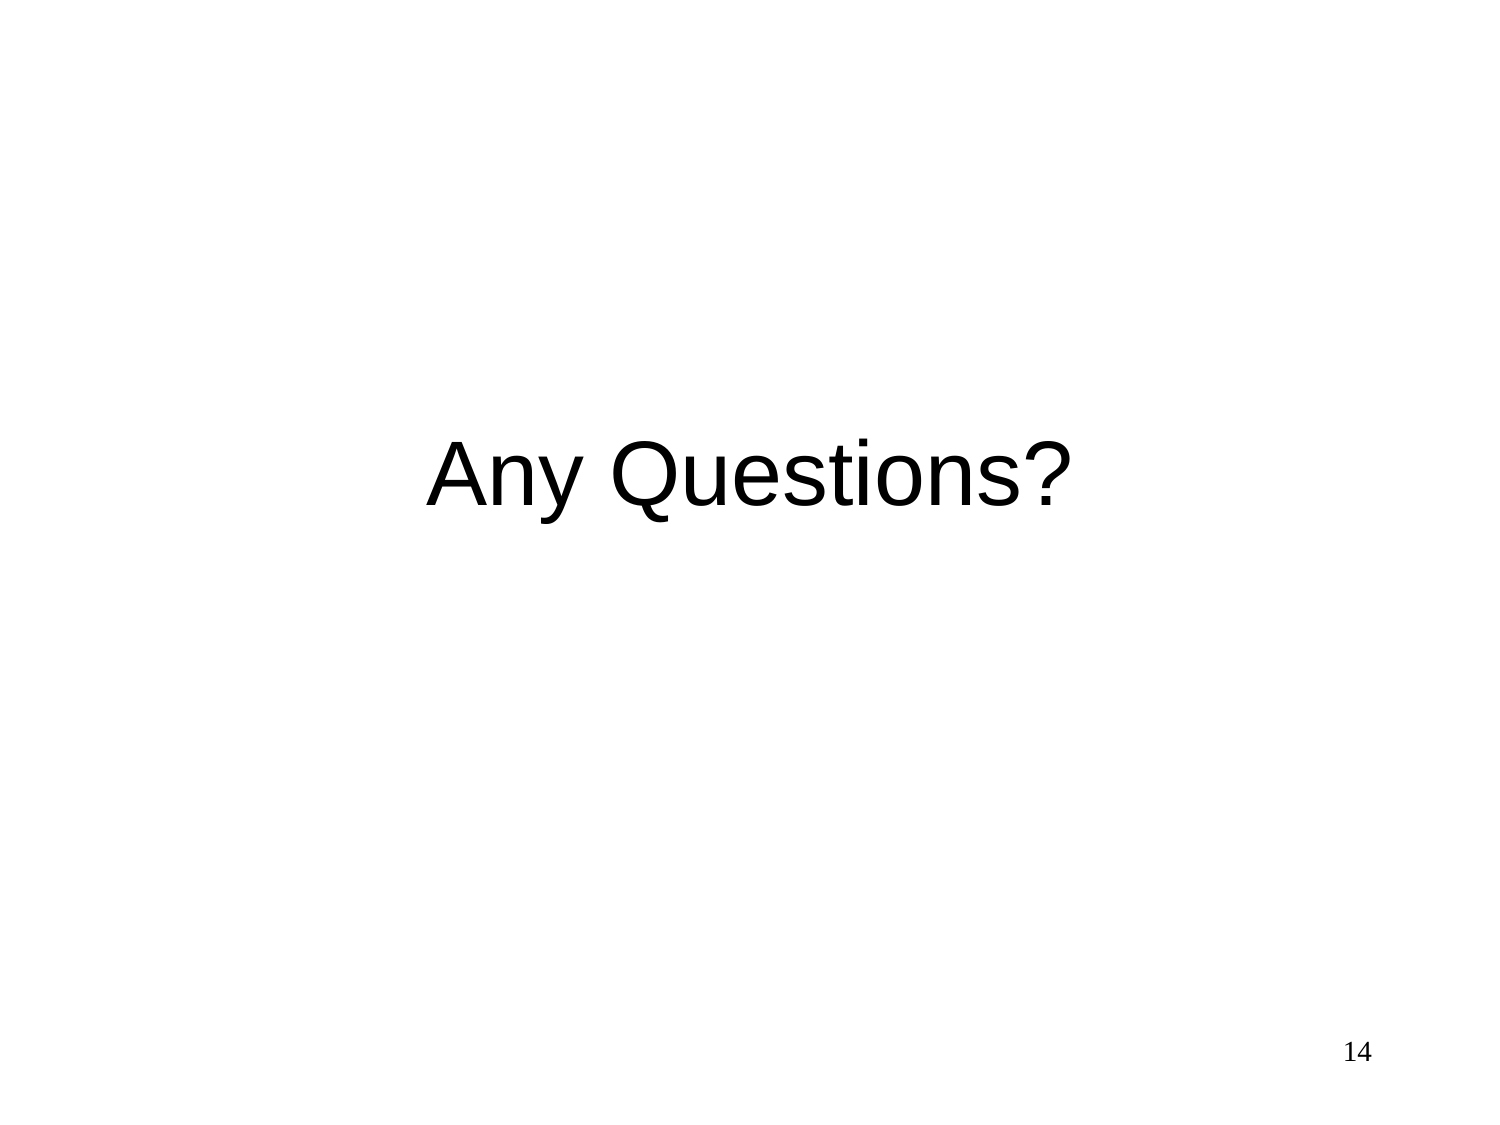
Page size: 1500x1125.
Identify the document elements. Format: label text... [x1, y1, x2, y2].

slide_number 14 [1074, 1025, 1388, 1100]
title Any Questions? [112, 374, 1388, 563]
